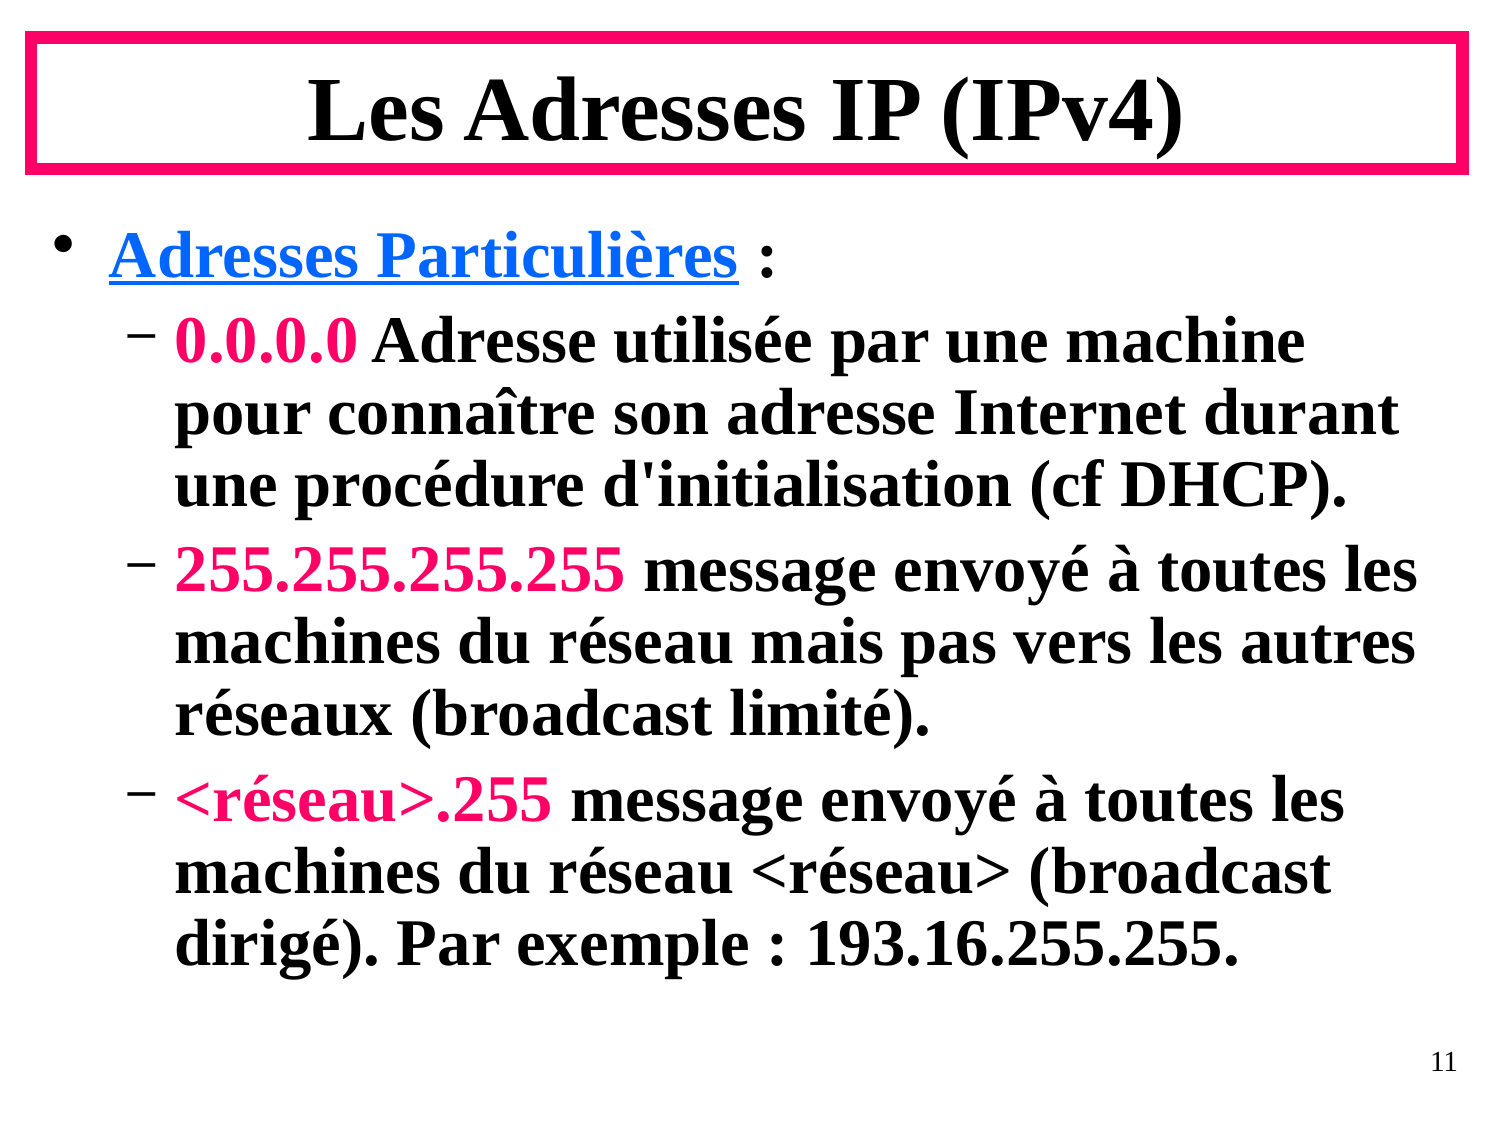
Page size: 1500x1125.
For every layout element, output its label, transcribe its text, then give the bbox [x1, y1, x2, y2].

slide_number 11 [1160, 1022, 1474, 1096]
title Les Adresses IP (IPv4) [31, 37, 1463, 169]
list Adresses Particulières : 0.0.0.0 Adresse utilisée par une machine pour connaître son adresse Internet durant une procédure d'initialisation (cf DHCP). 255.255.255.255 message envoyé à toutes les machines du réseau mais pas vers les autres réseaux (broadcast limité). <réseau>.255 message envoyé à toutes les machines du réseau <réseau> (broadcast dirigé). Par exemple : 193.16.255.255. [37, 212, 1450, 1050]
